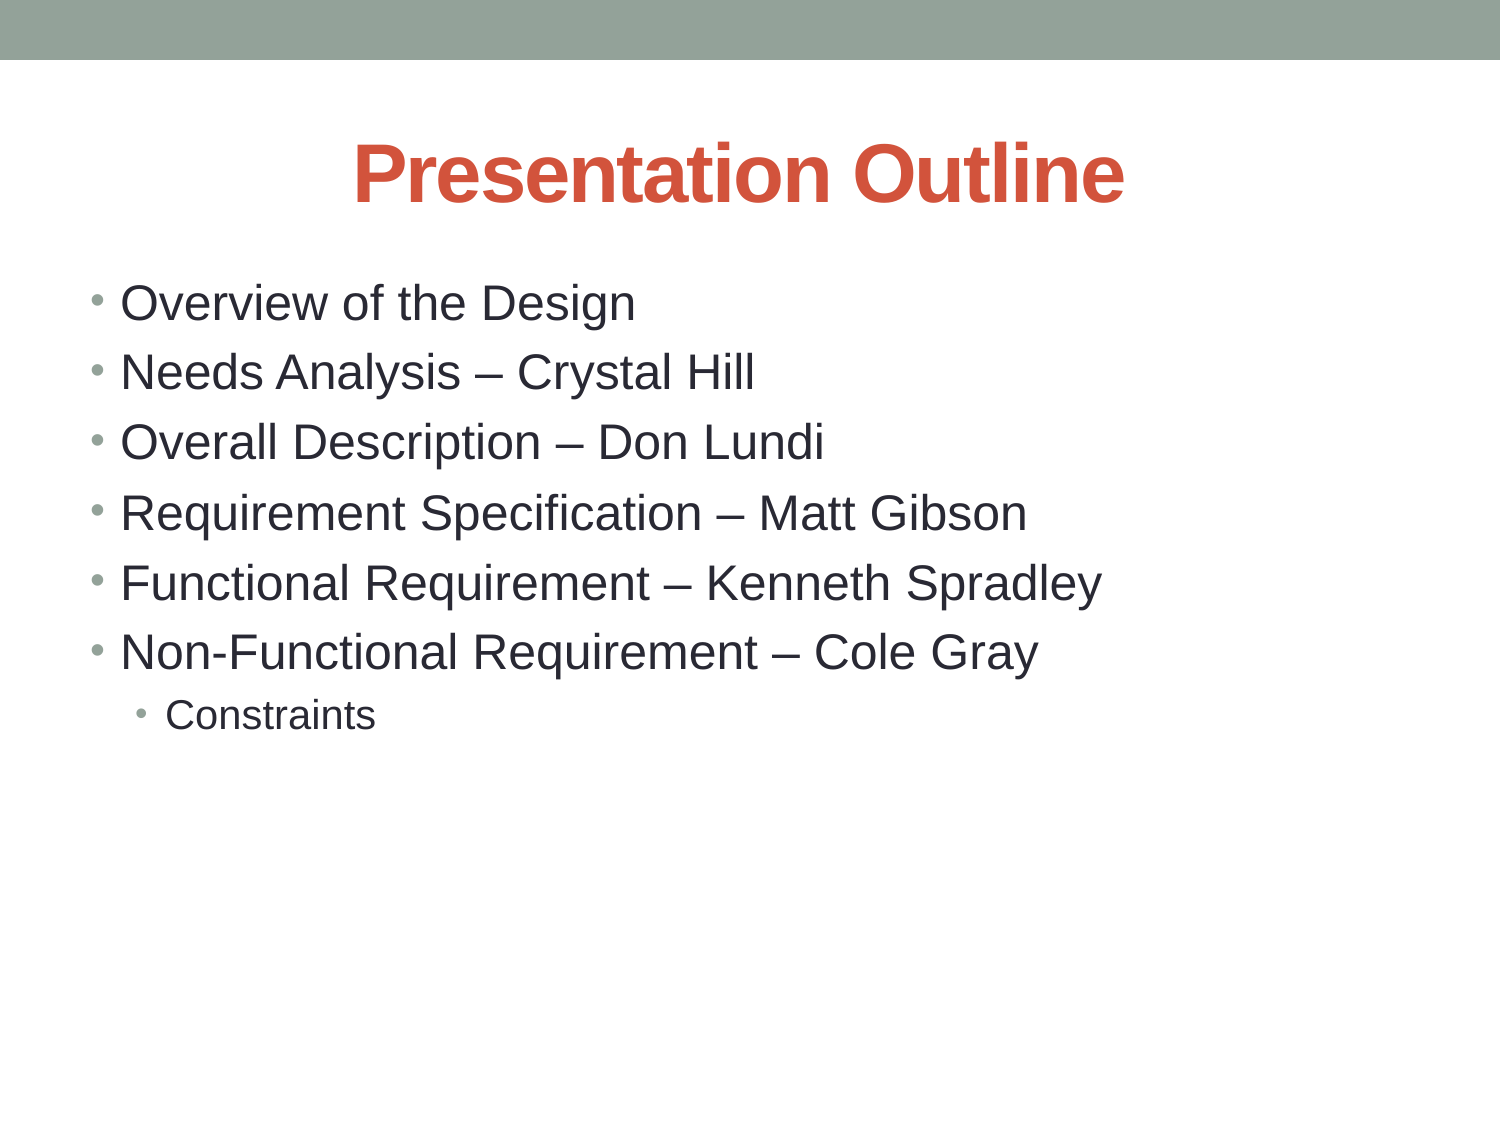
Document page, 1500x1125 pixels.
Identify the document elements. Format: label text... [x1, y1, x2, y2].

list Overview of the Design Needs Analysis – Crystal Hill Overall Description – Don Lundi Requirement Specification – Matt Gibson Functional Requirement – Kenneth Spradley Non-Functional Requirement – Cole Gray Constraints [75, 262, 1425, 1063]
title Presentation Outline [75, 87, 1425, 250]
